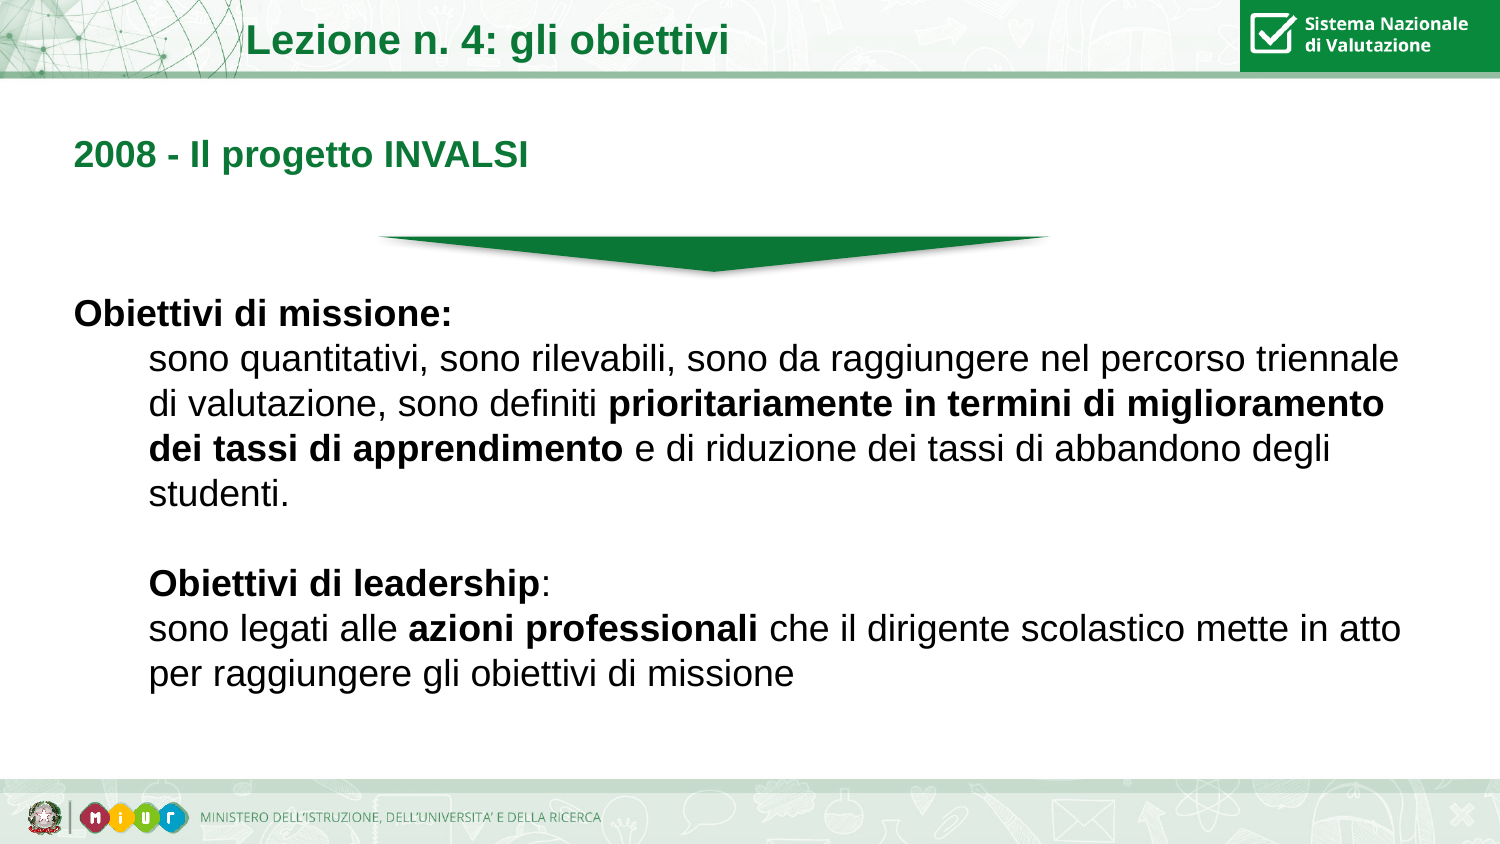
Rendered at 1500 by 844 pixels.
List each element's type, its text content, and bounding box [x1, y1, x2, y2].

text_box Lezione n. 4: gli obiettivi [245, 2, 1421, 73]
text_box 2008 - Il progetto INVALSI [58, 123, 1420, 183]
picture [21, 795, 189, 840]
text_box Obiettivi di missione: sono quantitativi, sono rilevabili, sono da raggiungere nel percorso triennale di valutazione, sono definiti prioritariamente in termini di miglioramento dei tassi di apprendimento e di riduzione dei tassi di abbandono degli studenti. Obiettivi di leadership: sono legati alle azioni professionali che il dirigente scolastico mette in atto per raggiungere gli obiettivi di missione [58, 281, 1420, 701]
picture [1240, 0, 1500, 77]
text_box [377, 235, 1051, 273]
